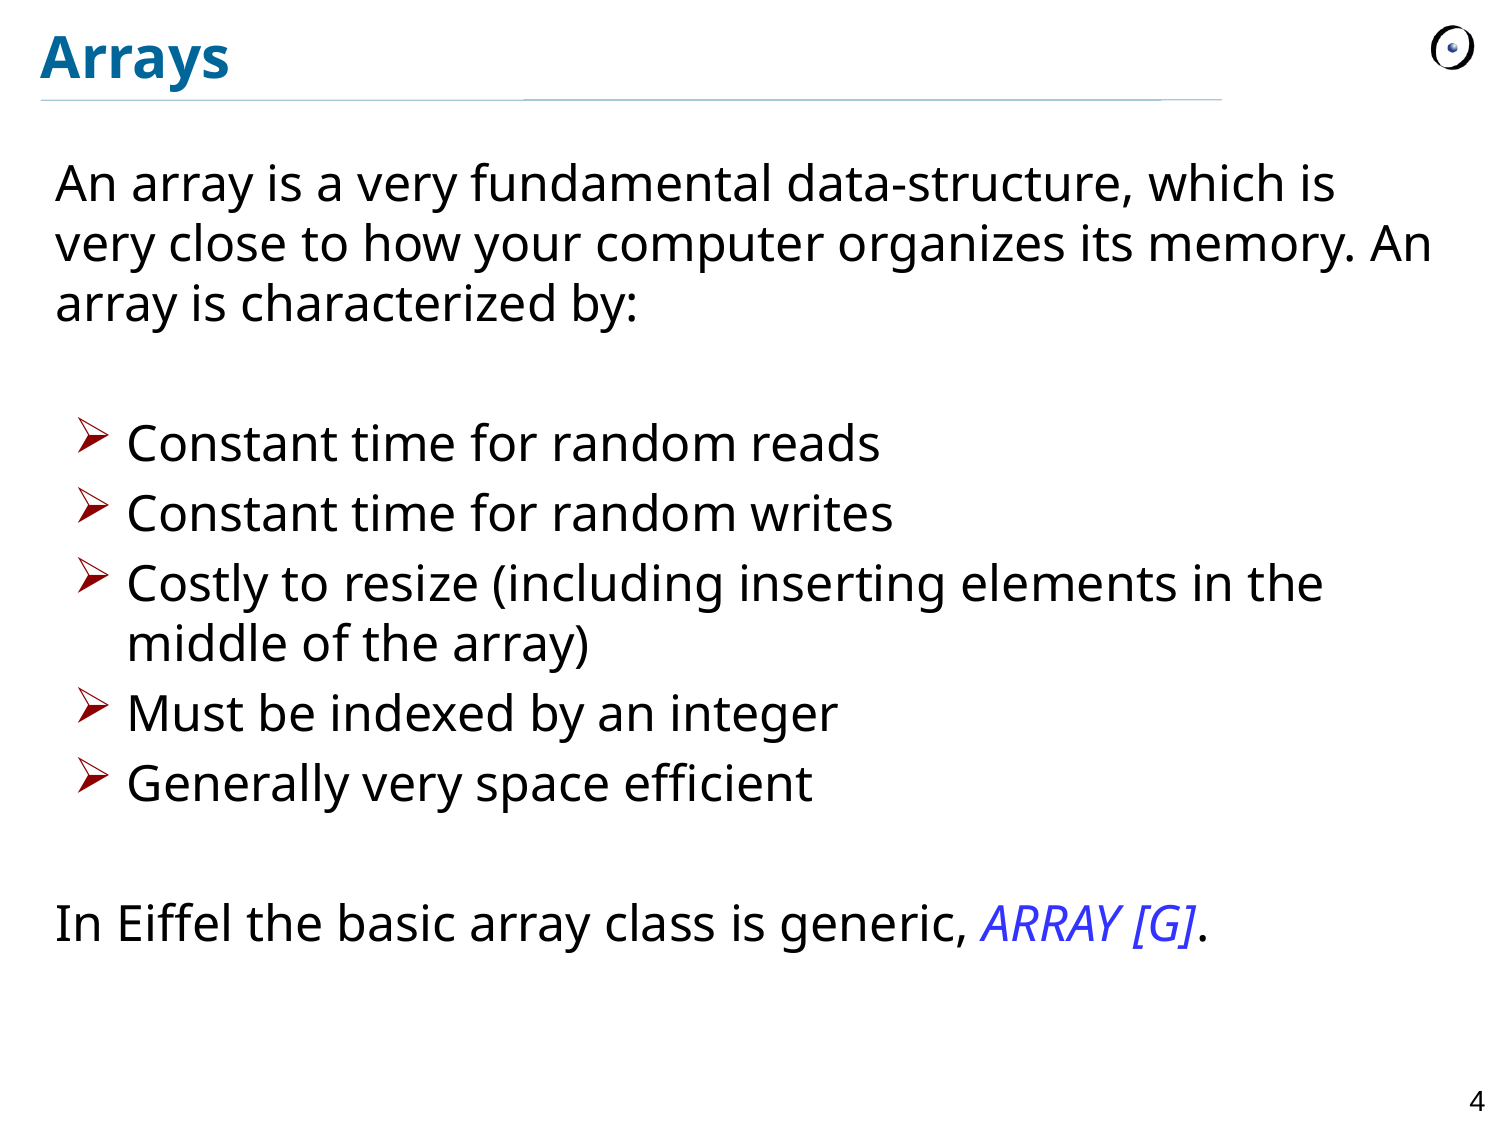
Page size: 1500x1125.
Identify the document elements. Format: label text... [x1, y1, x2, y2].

picture [1429, 20, 1476, 72]
list An array is a very fundamental data-structure, which is very close to how your computer organizes its memory. An array is characterized by: Constant time for random reads Constant time for random writes Costly to resize (including inserting elements in the middle of the array) Must be indexed by an integer Generally very space efficient In Eiffel the basic array class is generic, ARRAY [G]. [40, 143, 1451, 1071]
title Arrays [40, 18, 1344, 91]
